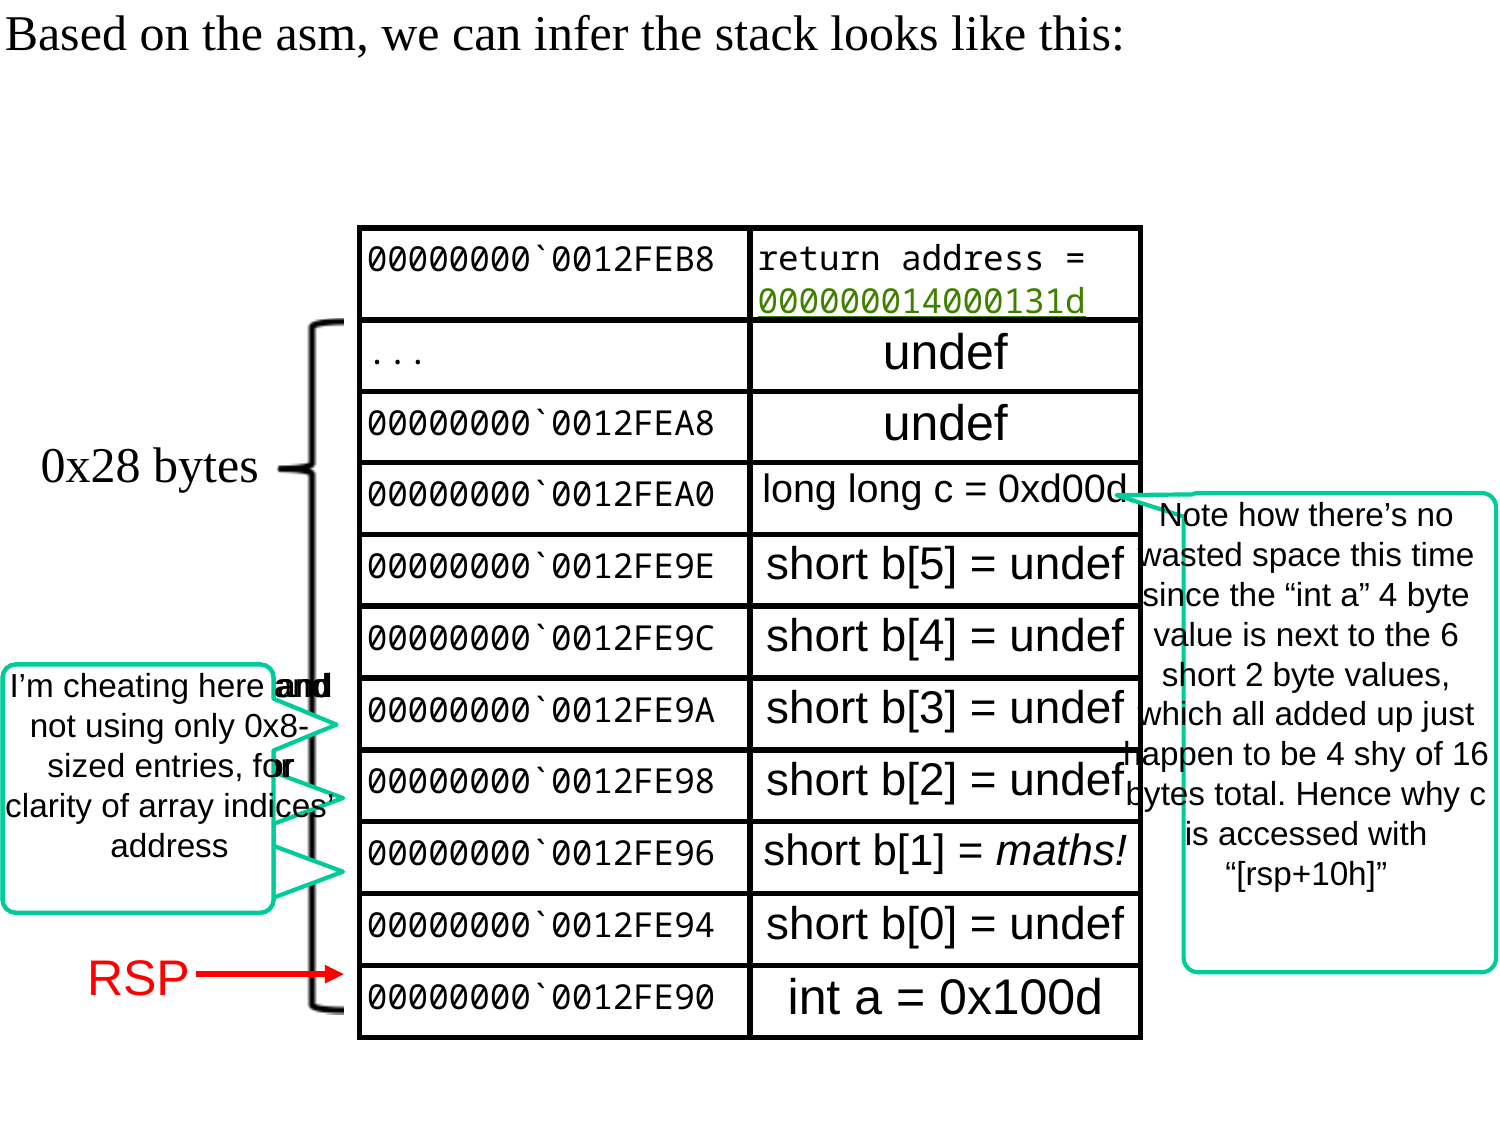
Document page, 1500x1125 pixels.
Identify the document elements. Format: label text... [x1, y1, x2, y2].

table_cell short b[2] = undef [753, 753, 1138, 819]
table_cell int a = 0x100d [753, 968, 1138, 1035]
table_cell short b[4] = undef [753, 609, 1138, 675]
text_box Based on the asm, we can infer the stack looks like this: [4, 0, 1127, 61]
table_cell 00000000`0012FE90 [362, 968, 747, 1035]
table_cell short b[3] = undef [753, 681, 1138, 747]
table_cell long long c = 0xd00d [753, 465, 1138, 532]
text_box 0x28 bytes [40, 432, 260, 493]
table_cell 00000000`0012FE9C [362, 609, 747, 675]
table_header 00000000`0012FEB8 [362, 231, 747, 317]
table_cell 00000000`0012FE96 [362, 824, 747, 891]
table_cell undef [753, 323, 1138, 389]
table_cell 00000000`0012FEA8 [362, 394, 747, 460]
text_box RSP [79, 938, 198, 1014]
table_cell 00000000`0012FEA0 [362, 465, 747, 532]
table_cell 00000000`0012FE98 [362, 753, 747, 819]
text_box Note how there’s no wasted space this time since the “int a” 4 byte value is next to the 6 short 2 byte values, which all added up just happen to be 4 shy of 16 bytes total. Hence why c is accessed with “[rsp+10h]” [1116, 492, 1497, 973]
table_cell 00000000`0012FE94 [362, 896, 747, 963]
text_box I’m cheating here and not using only 0x8-sized entries, for clarity of array indices’ address [2, 664, 276, 913]
table_cell 00000000`0012FE9E [362, 537, 747, 603]
table_cell ... [362, 323, 747, 389]
table_cell short b[5] = undef [753, 537, 1138, 603]
picture [276, 318, 345, 1015]
table_cell undef [753, 394, 1138, 460]
table_cell 00000000`0012FE9A [362, 681, 747, 747]
table_cell short b[1] = maths! [753, 824, 1138, 891]
table_header return address = 000000014000131d [753, 231, 1138, 317]
table_cell short b[0] = undef [753, 896, 1138, 963]
